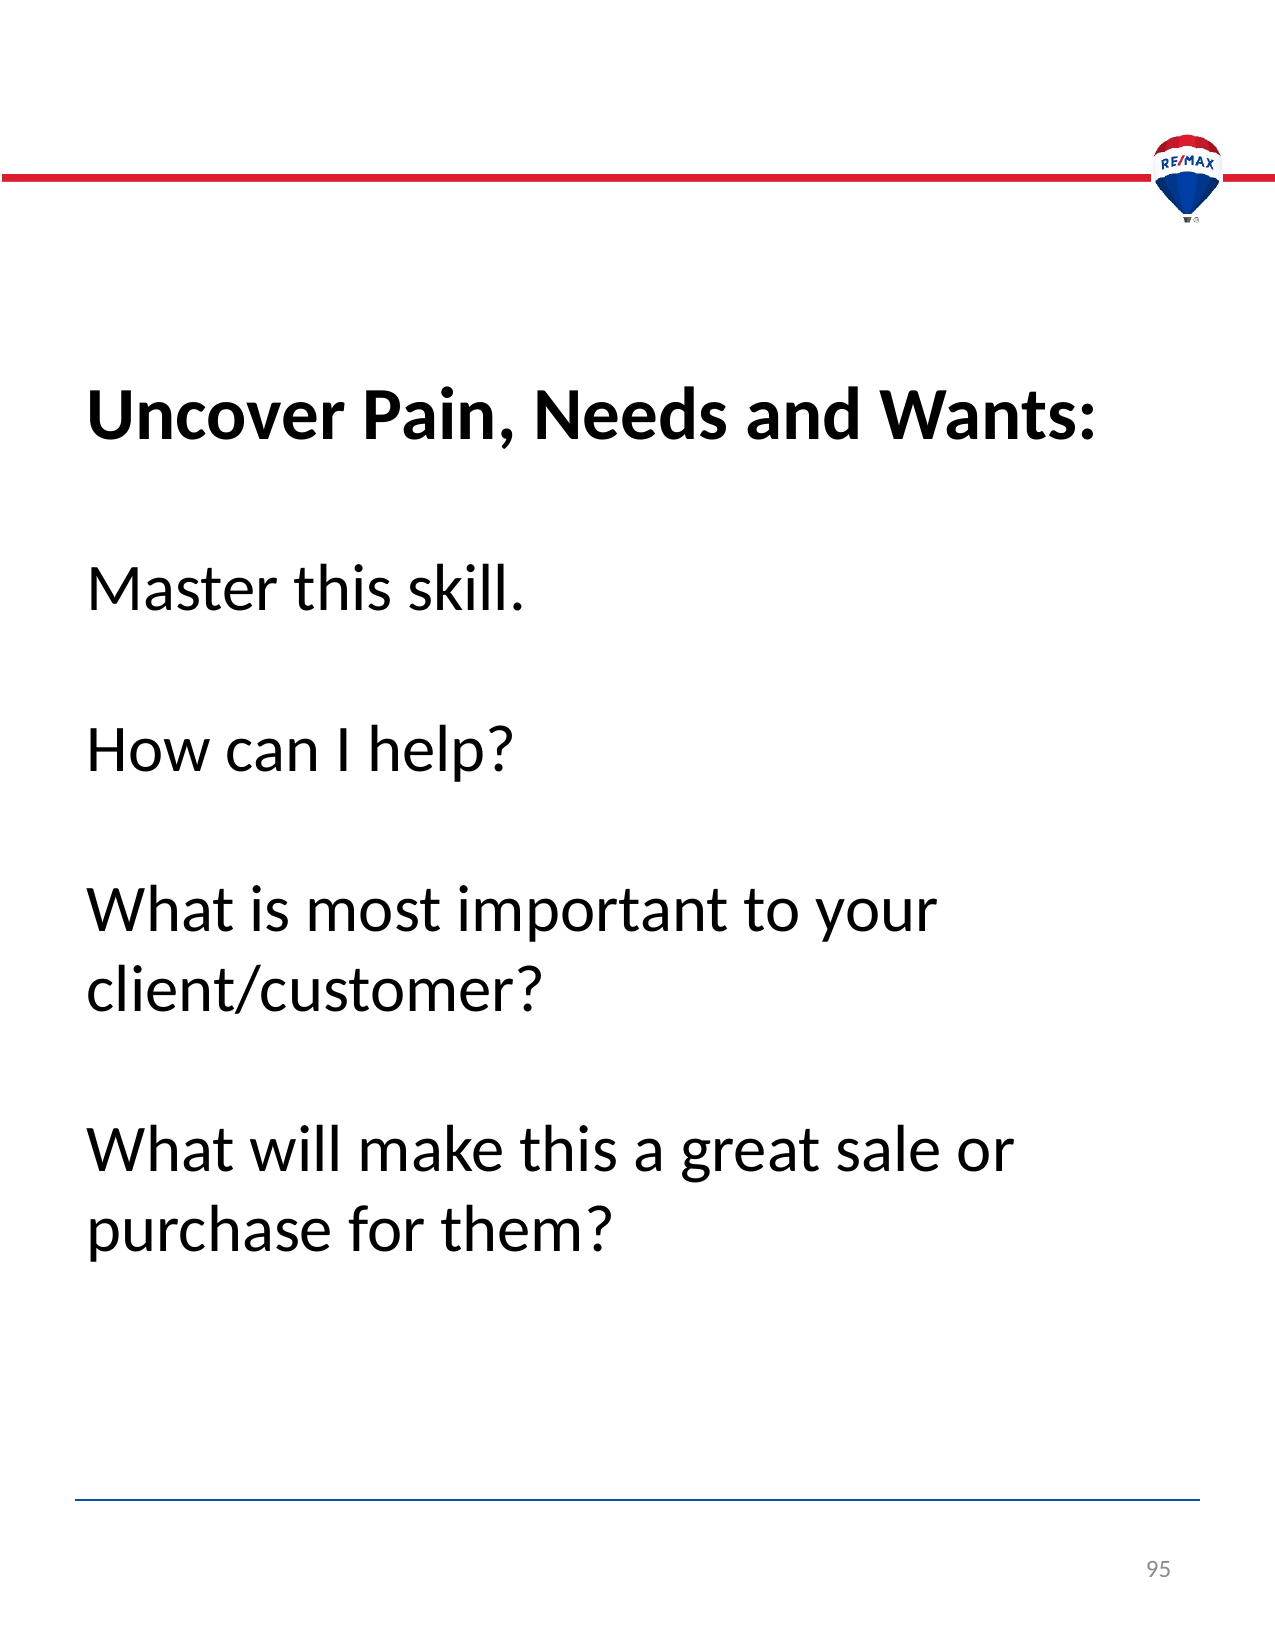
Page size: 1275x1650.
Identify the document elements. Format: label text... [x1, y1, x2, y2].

slide_number 95 [848, 1537, 1187, 1598]
picture [0, 133, 1275, 224]
list Uncover Pain, Needs and Wants: Master this skill. How can I help? What is most important to your client/customer? What will make this a great sale or purchase for them? [86, 364, 1238, 1286]
